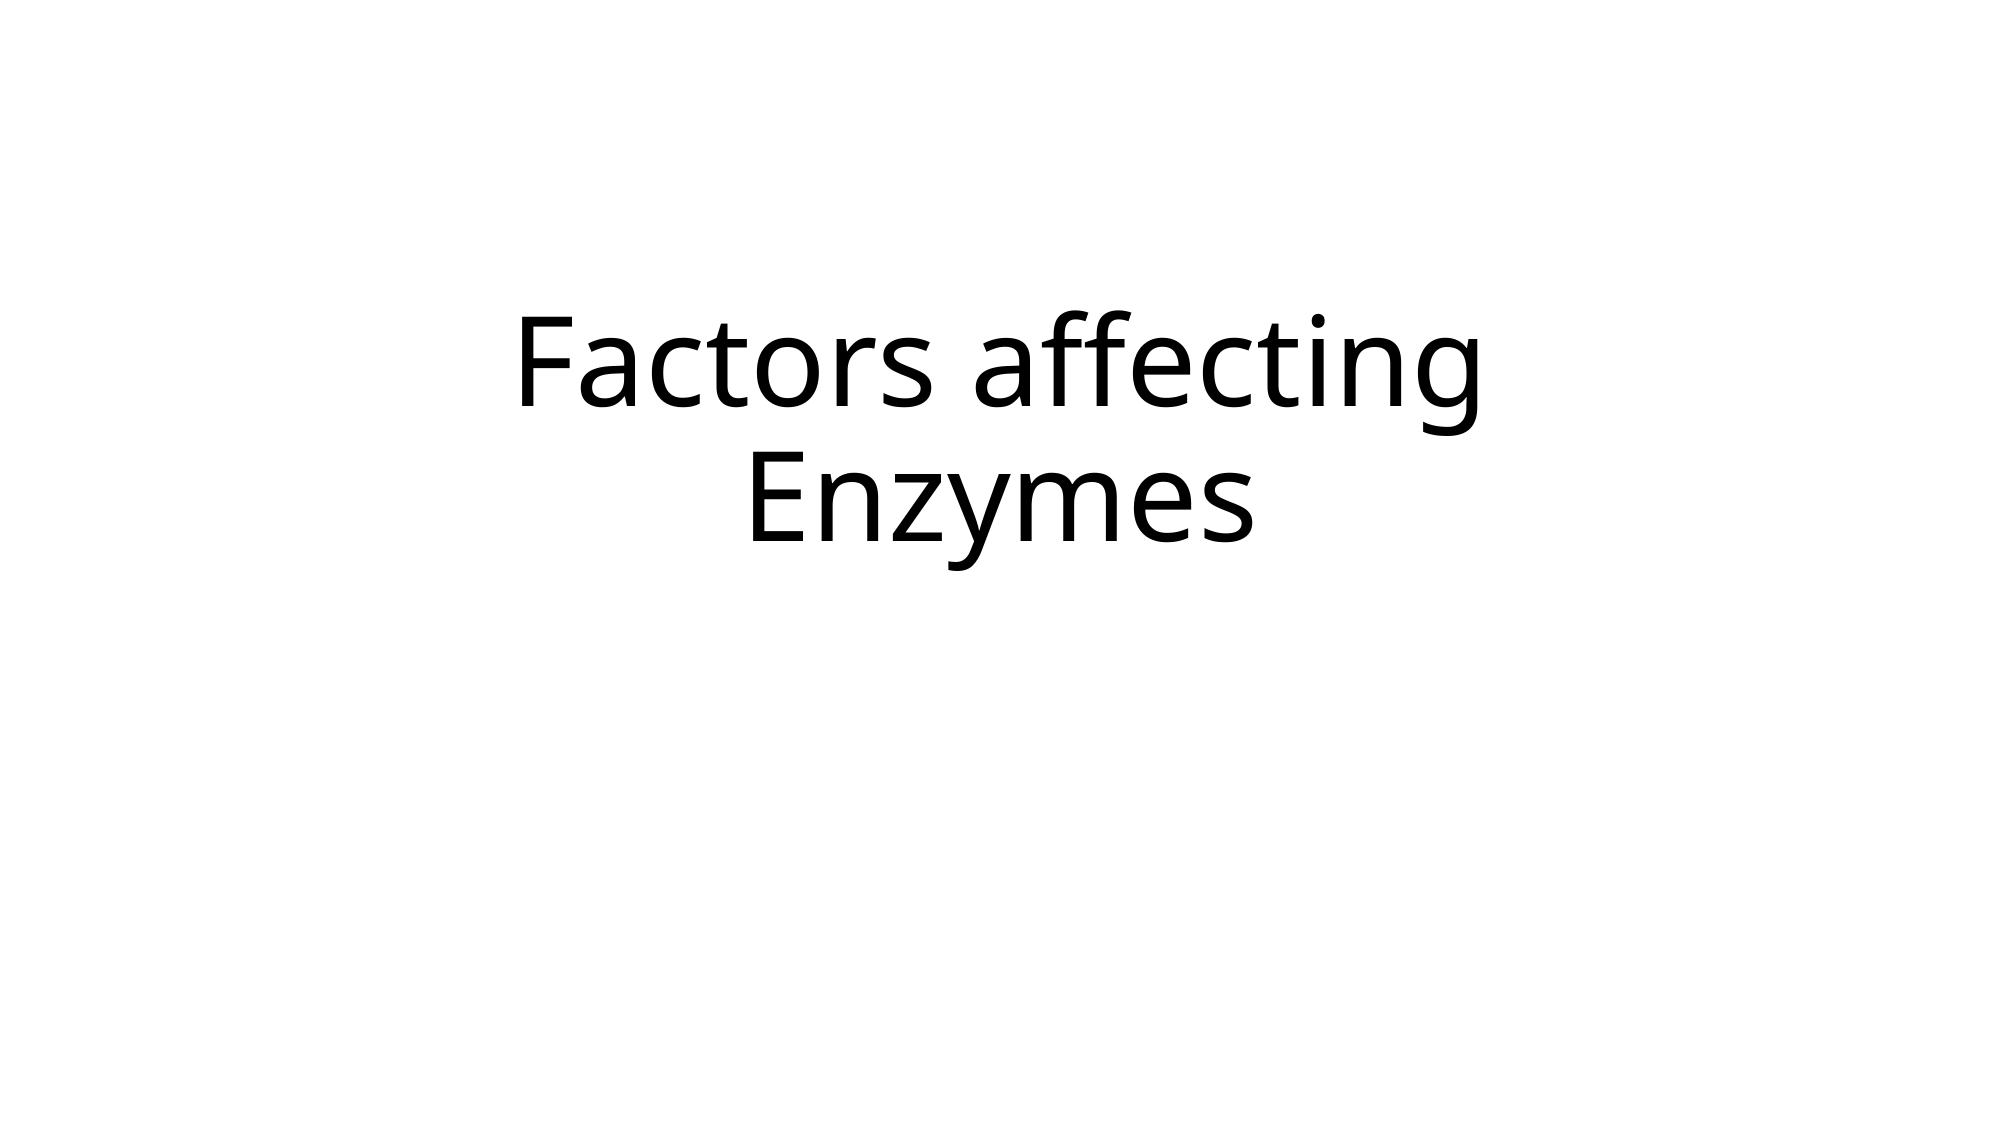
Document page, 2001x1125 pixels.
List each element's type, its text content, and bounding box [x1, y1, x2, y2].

title Factors affecting Enzymes [249, 184, 1750, 576]
